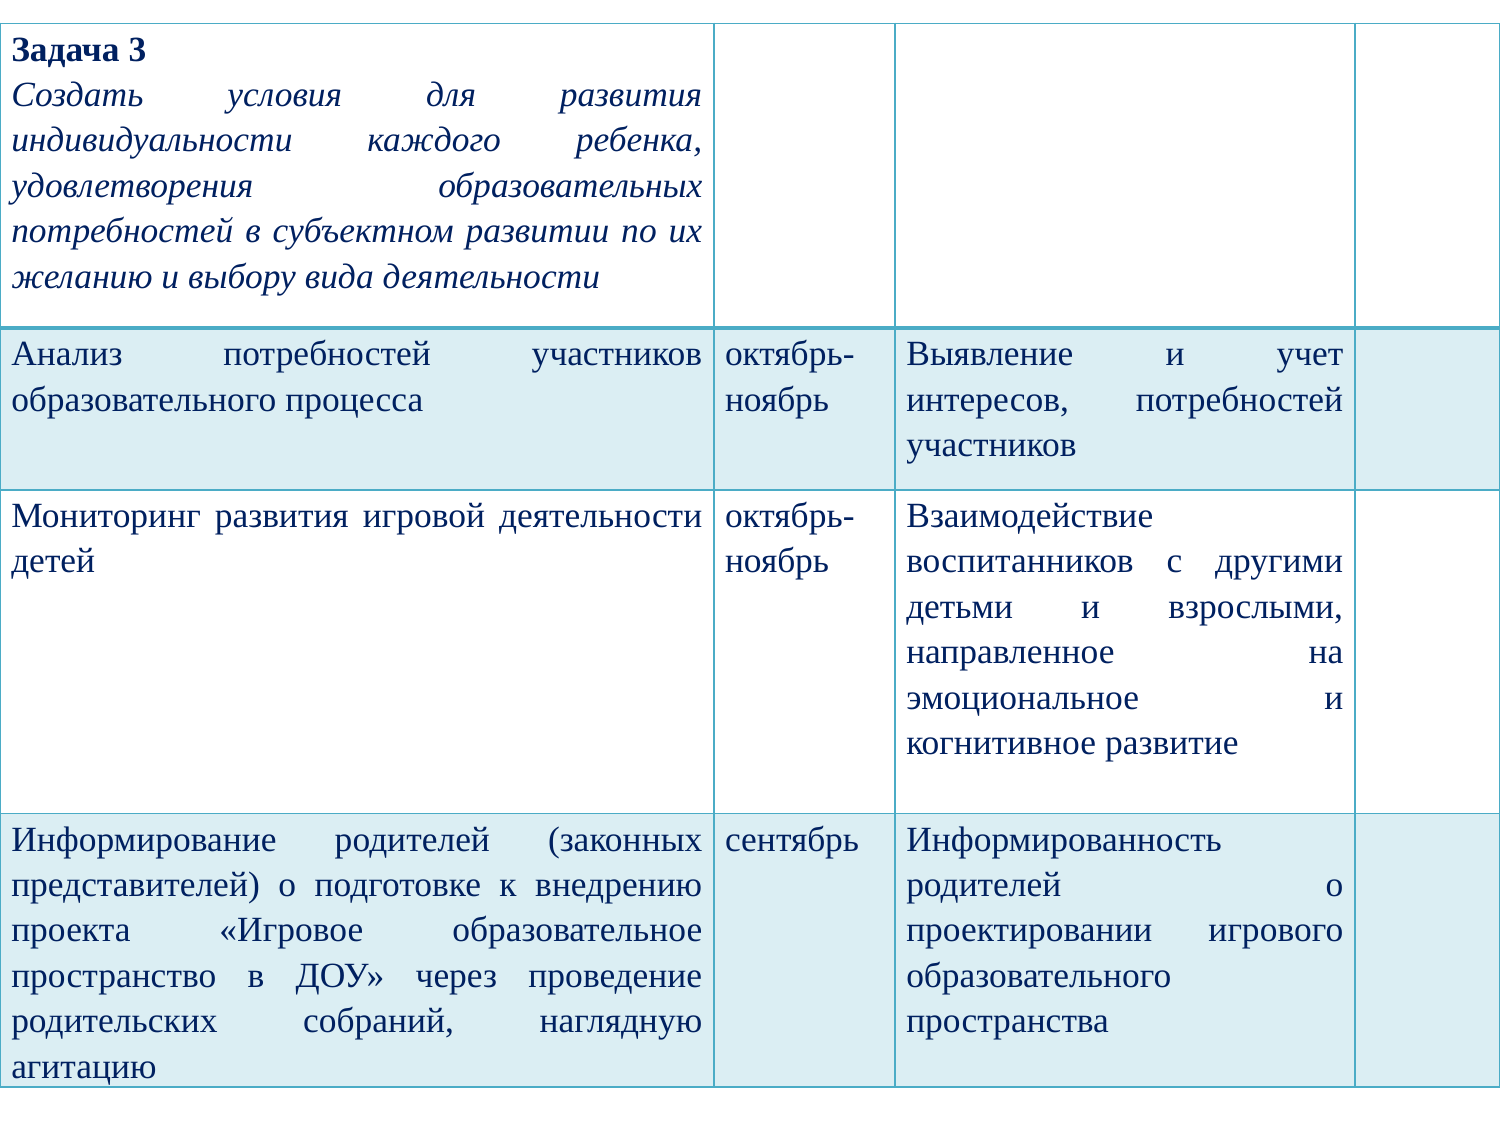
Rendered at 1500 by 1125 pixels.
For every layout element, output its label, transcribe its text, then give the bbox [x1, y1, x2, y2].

table_cell сентябрь [715, 814, 894, 1086]
table_cell октябрь-ноябрь [715, 491, 894, 813]
table_cell Мониторинг развития игровой деятельности детей [1, 491, 713, 813]
table_cell Информированность родителей о проектировании игрового образовательного пространства [896, 814, 1354, 1086]
table_cell [1356, 330, 1499, 489]
table_cell [1356, 491, 1499, 813]
table_cell Выявление и учет интересов, потребностей участников [896, 330, 1354, 489]
table_header [715, 24, 894, 326]
table_header [1356, 24, 1499, 326]
table_cell Информирование родителей (законных представителей) о подготовке к внедрению проекта «Игровое образовательное пространство в ДОУ» через проведение родительских собраний, наглядную агитацию [1, 814, 713, 1086]
table_header Задача 3 Создать условия для развития индивидуальности каждого ребенка, удовлетворения образовательных потребностей в субъектном развитии по их желанию и выбору вида деятельности [1, 24, 713, 326]
table_header [896, 24, 1354, 326]
table_cell Взаимодействие воспитанников с другими детьми и взрослыми, направленное на эмоциональное и когнитивное развитие [896, 491, 1354, 813]
table_cell [1356, 814, 1499, 1086]
table_cell Анализ потребностей участников образовательного процесса [1, 330, 713, 489]
table_cell октябрь-ноябрь [715, 330, 894, 489]
